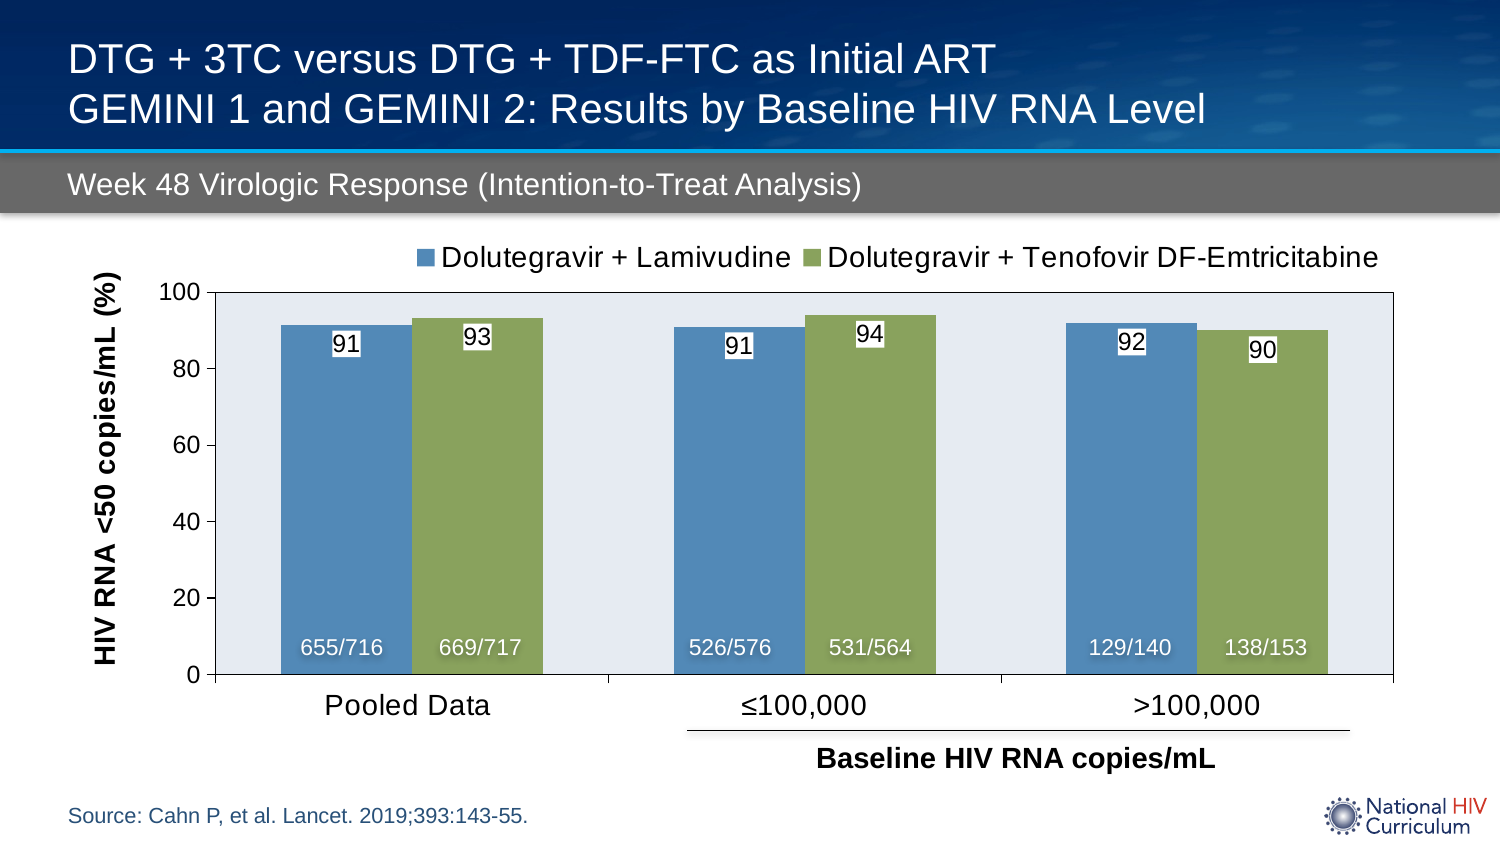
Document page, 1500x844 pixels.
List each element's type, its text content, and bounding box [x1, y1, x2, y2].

picture [0, 0, 1500, 148]
title DTG + 3TC versus DTG + TDF-FTC as Initial ART GEMINI 1 and GEMINI 2: Results by Baseline HIV RNA Level [53, 14, 1447, 149]
list Week 48 Virologic Response (Intention-to-Treat Analysis) [52, 154, 1448, 211]
chart [79, 224, 1430, 788]
picture [1324, 797, 1362, 835]
list Source: Cahn P, et al. Lancet. 2019;393:143-55. [53, 795, 1261, 835]
